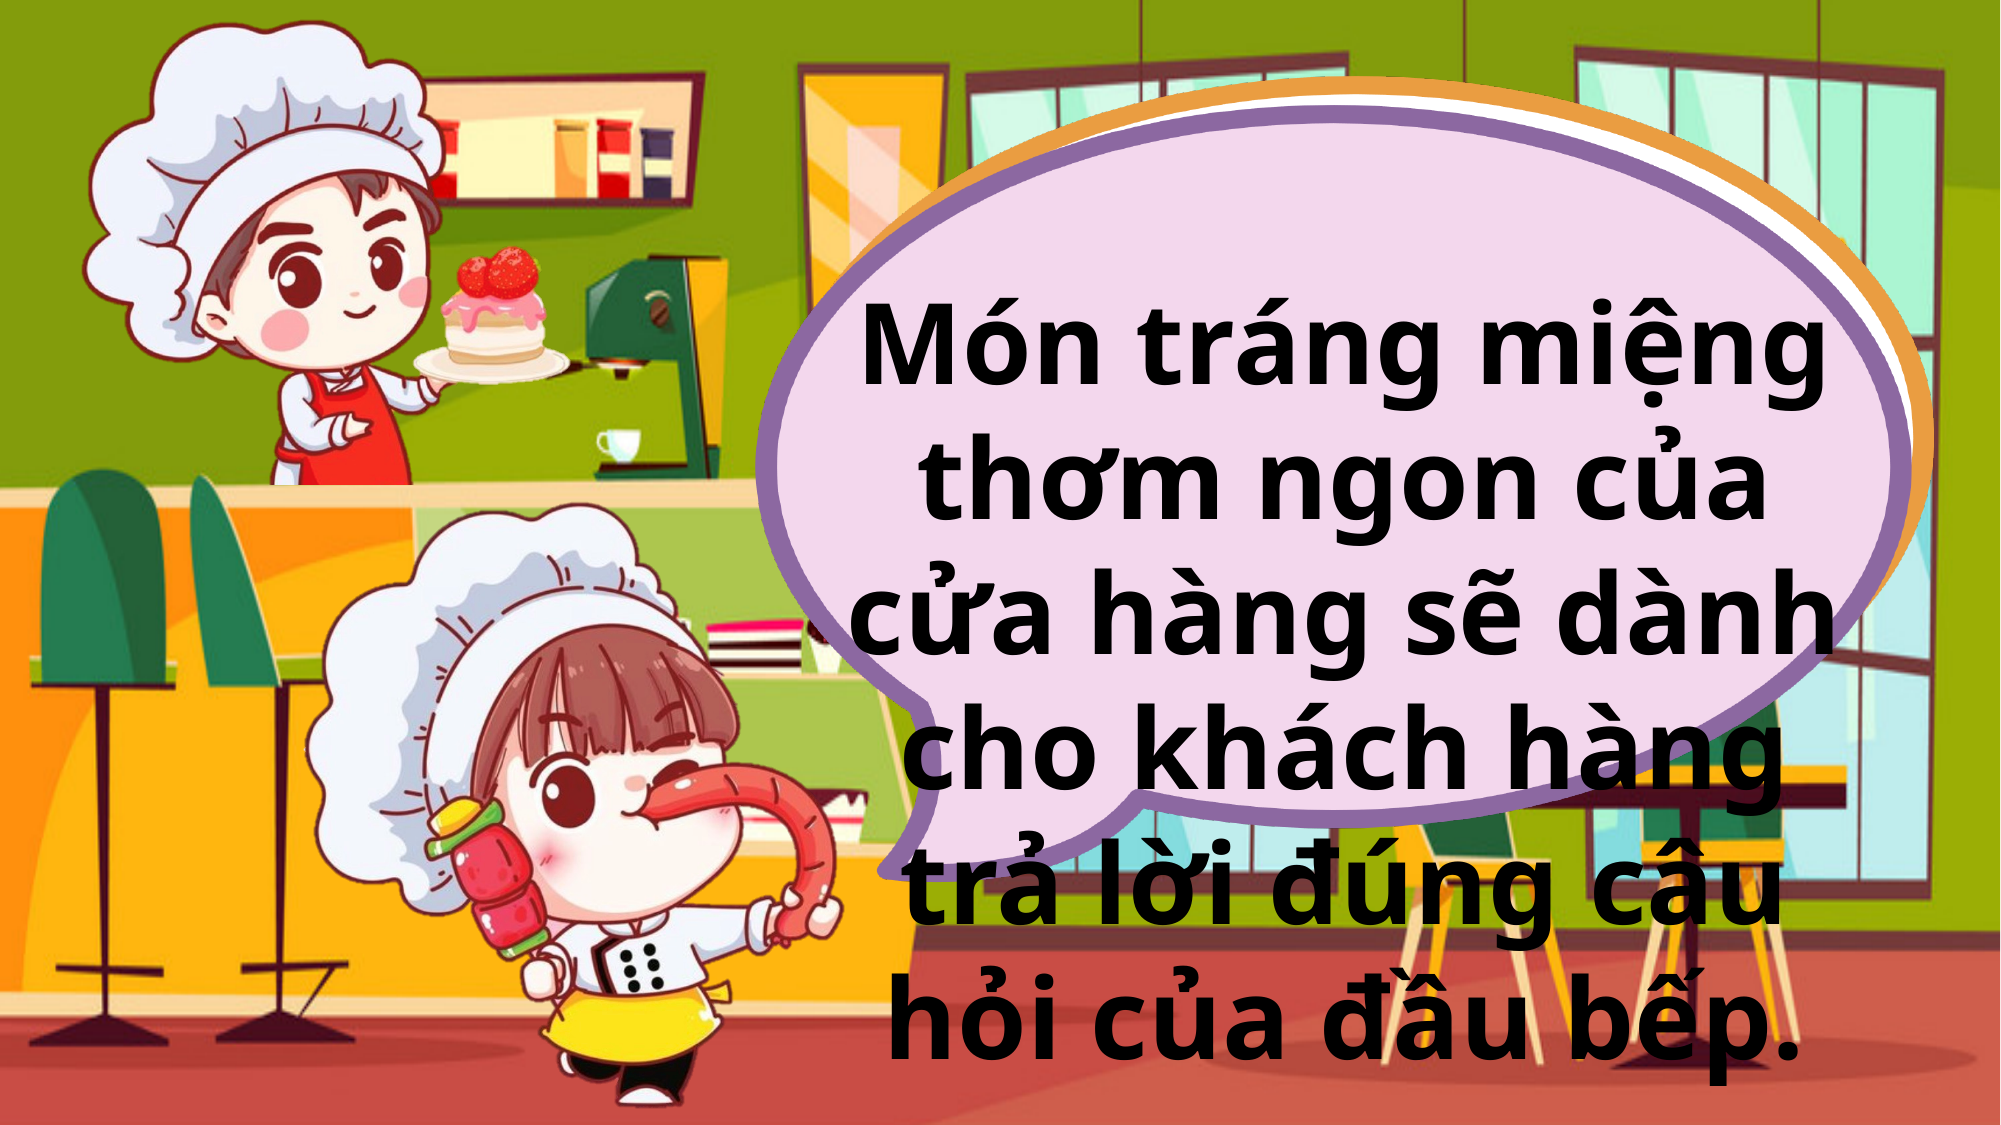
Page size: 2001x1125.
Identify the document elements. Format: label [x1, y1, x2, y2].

text_box [755, 75, 1934, 896]
picture [0, 0, 2001, 1125]
